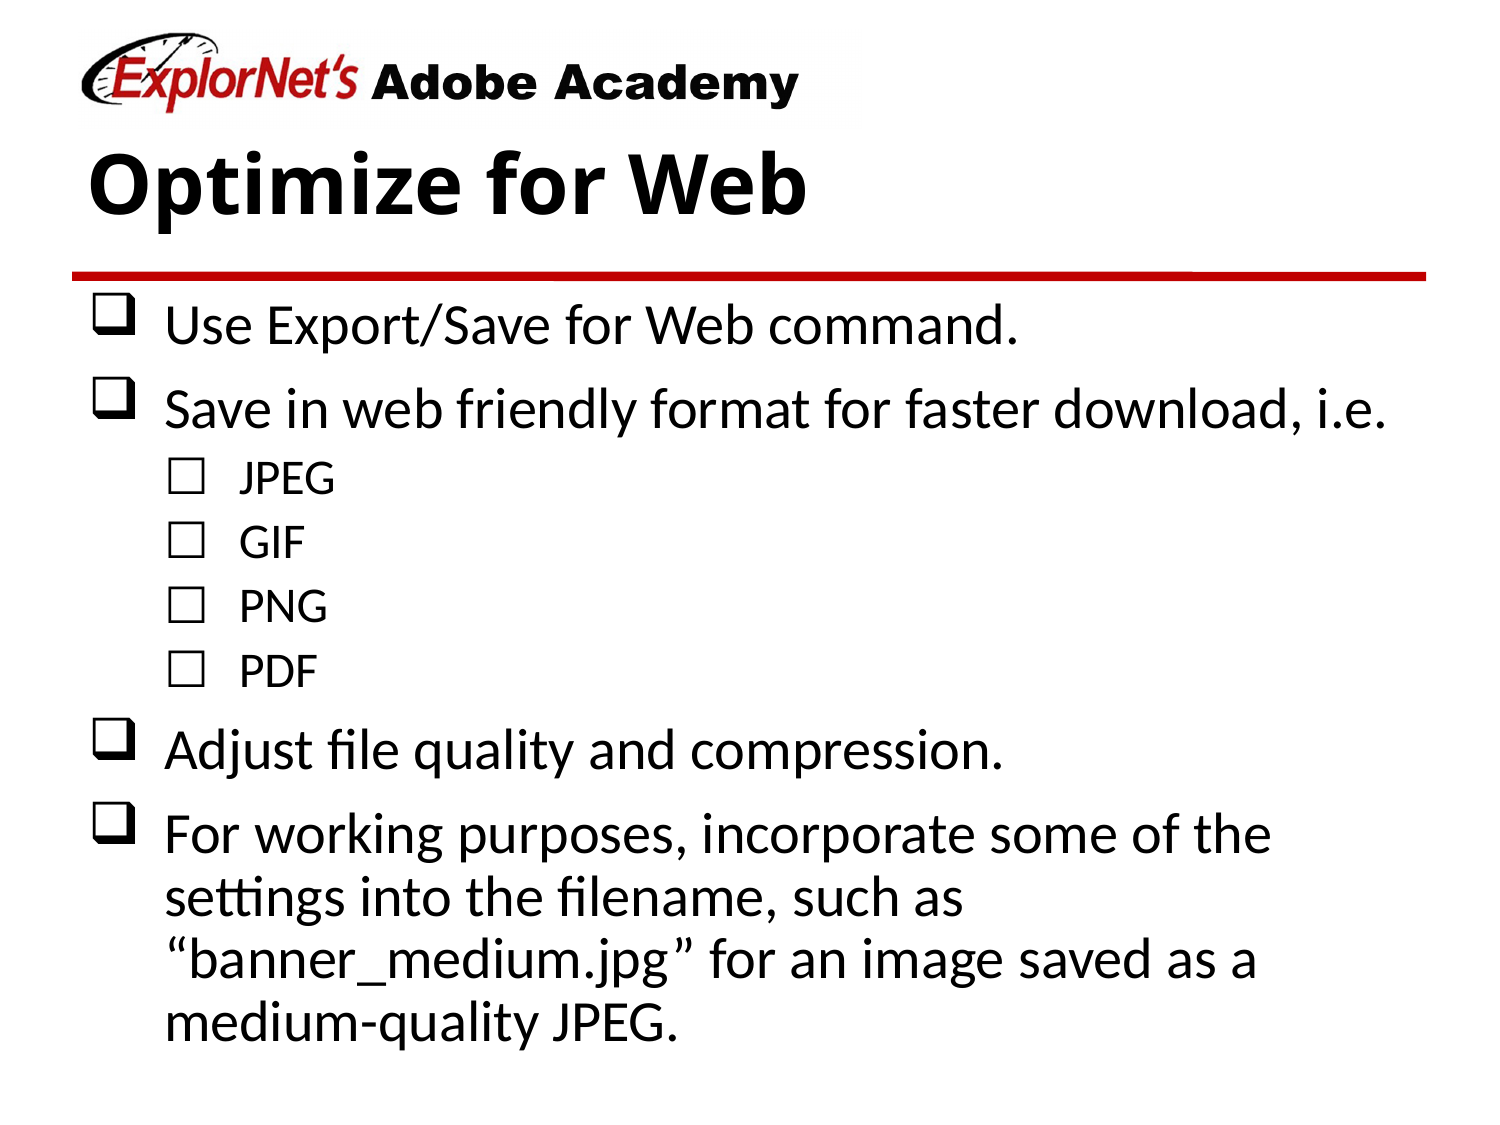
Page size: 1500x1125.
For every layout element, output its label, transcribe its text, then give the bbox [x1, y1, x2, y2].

title Optimize for Web [71, 120, 1429, 255]
picture [78, 29, 862, 120]
list Use Export/Save for Web command. Save in web friendly format for faster download, i.e. JPEG GIF PNG PDF Adjust file quality and compression. For working purposes, incorporate some of the settings into the filename, such as “banner_medium.jpg” for an image saved as a medium-quality JPEG. [73, 286, 1432, 999]
